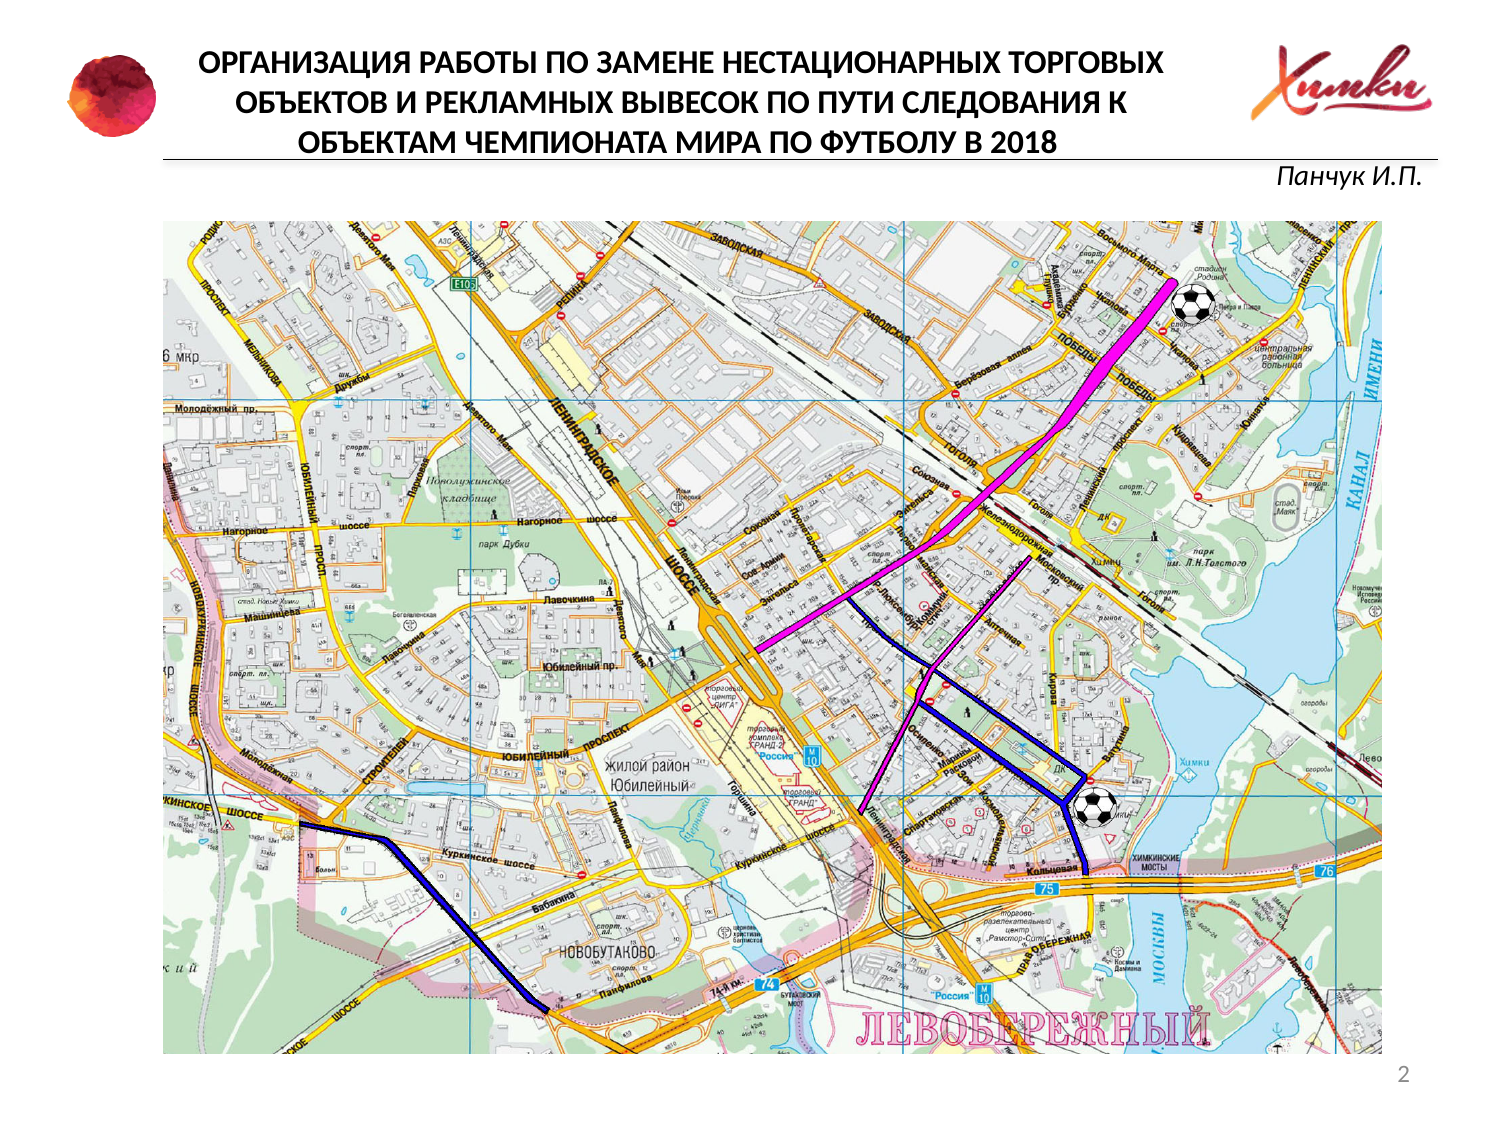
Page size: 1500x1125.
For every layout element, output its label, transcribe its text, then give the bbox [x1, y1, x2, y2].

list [1226, 0, 1491, 140]
picture [67, 54, 157, 137]
title ОРГАНИЗАЦИЯ РАБОТЫ ПО ЗАМЕНЕ НЕСТАЦИОНАРНЫХ ТОРГОВЫХ ОБЪЕКТОВ И РЕКЛАМНЫХ ВЫВЕСОК ПО ПУТИ СЛЕДОВАНИЯ К ОБЪЕКТАМ ЧЕМПИОНАТА МИРА ПО ФУТБОЛУ В 2018 [163, 45, 1201, 155]
text_box Панчук И.П. [1226, 149, 1439, 159]
picture [163, 221, 1382, 1055]
text_box Панчук И.П. [1226, 165, 1439, 199]
slide_number 2 [1074, 1042, 1425, 1103]
